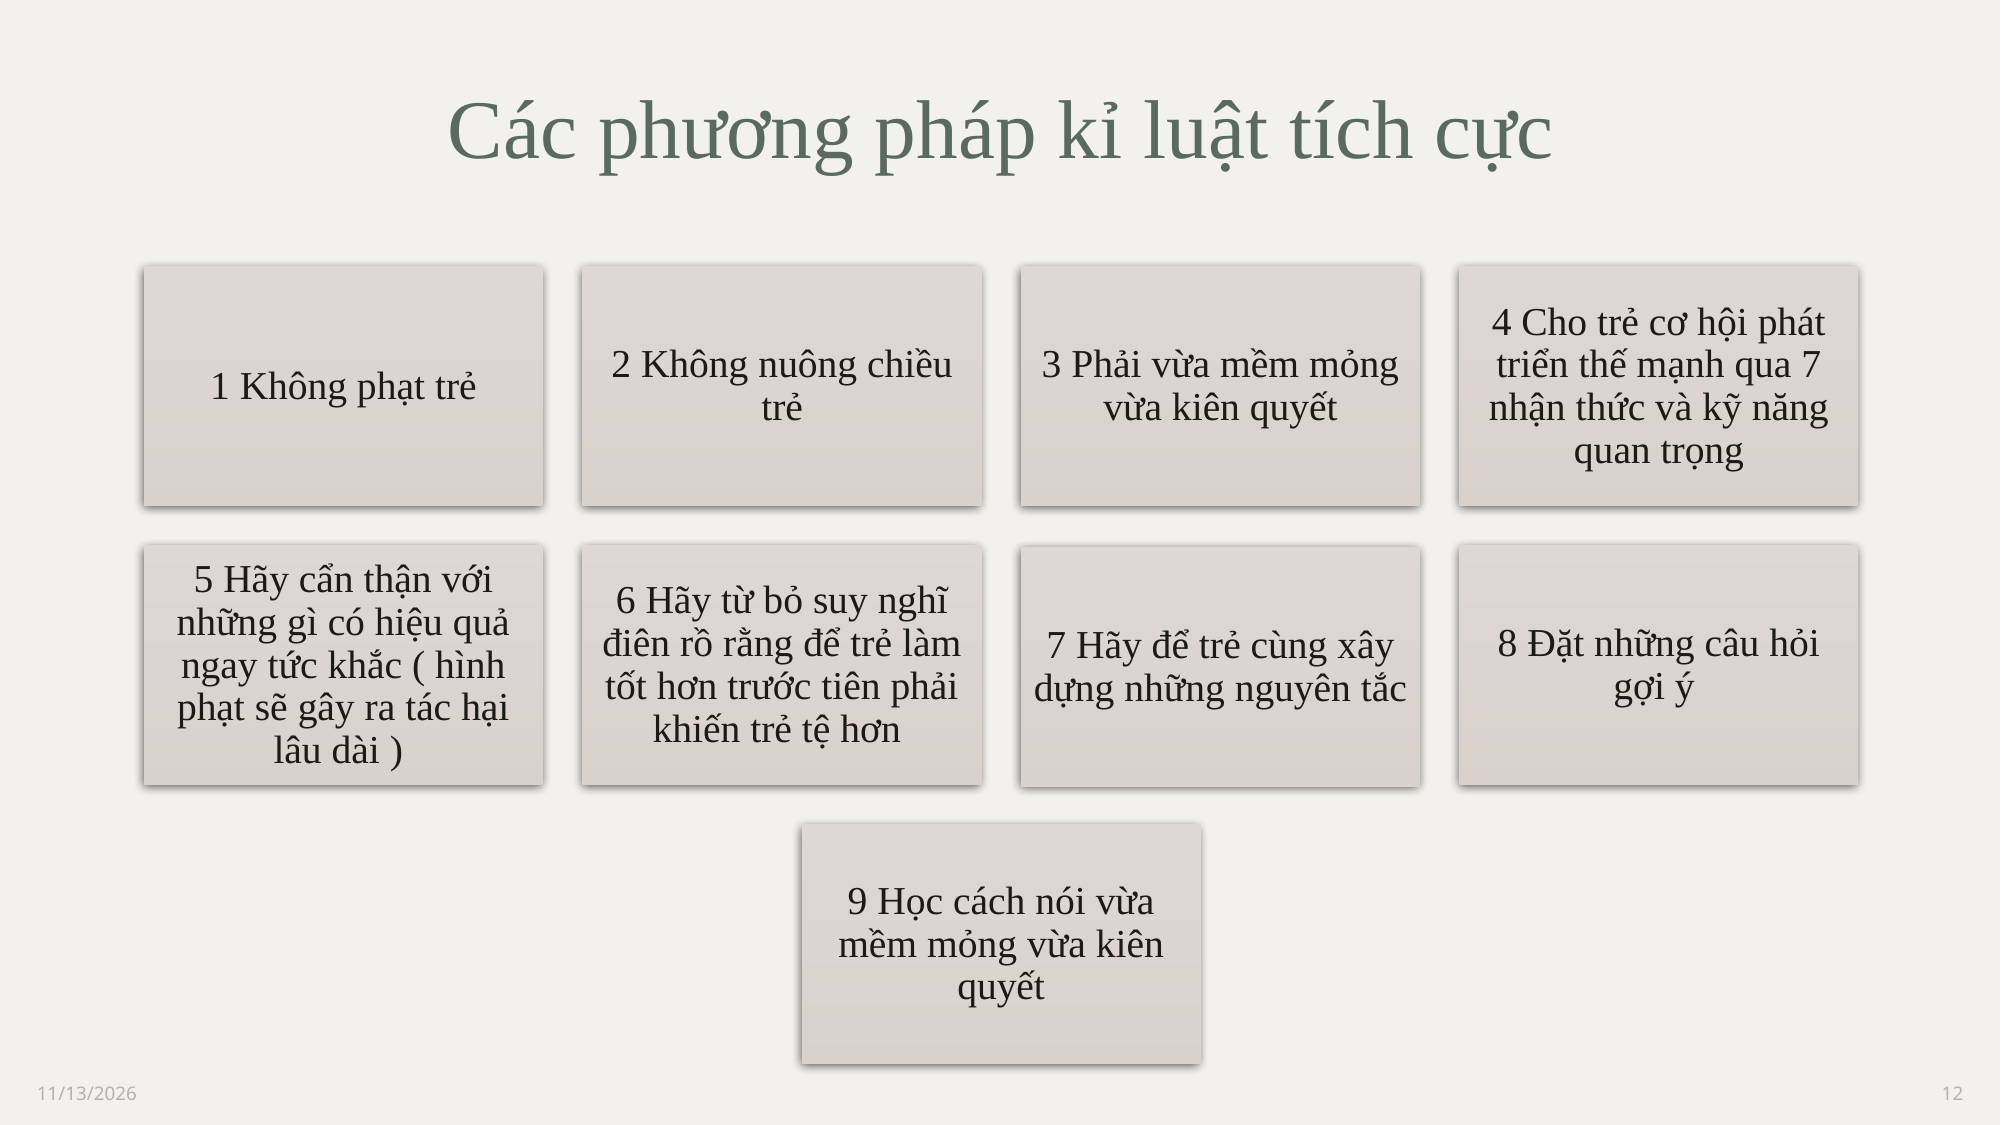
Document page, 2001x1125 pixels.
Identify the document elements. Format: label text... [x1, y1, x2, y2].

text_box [139, 266, 1863, 1065]
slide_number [21, 1064, 472, 1124]
slide_number 12 [1528, 1064, 1979, 1124]
title Các phương pháp kỉ luật tích cực [140, 20, 1863, 243]
